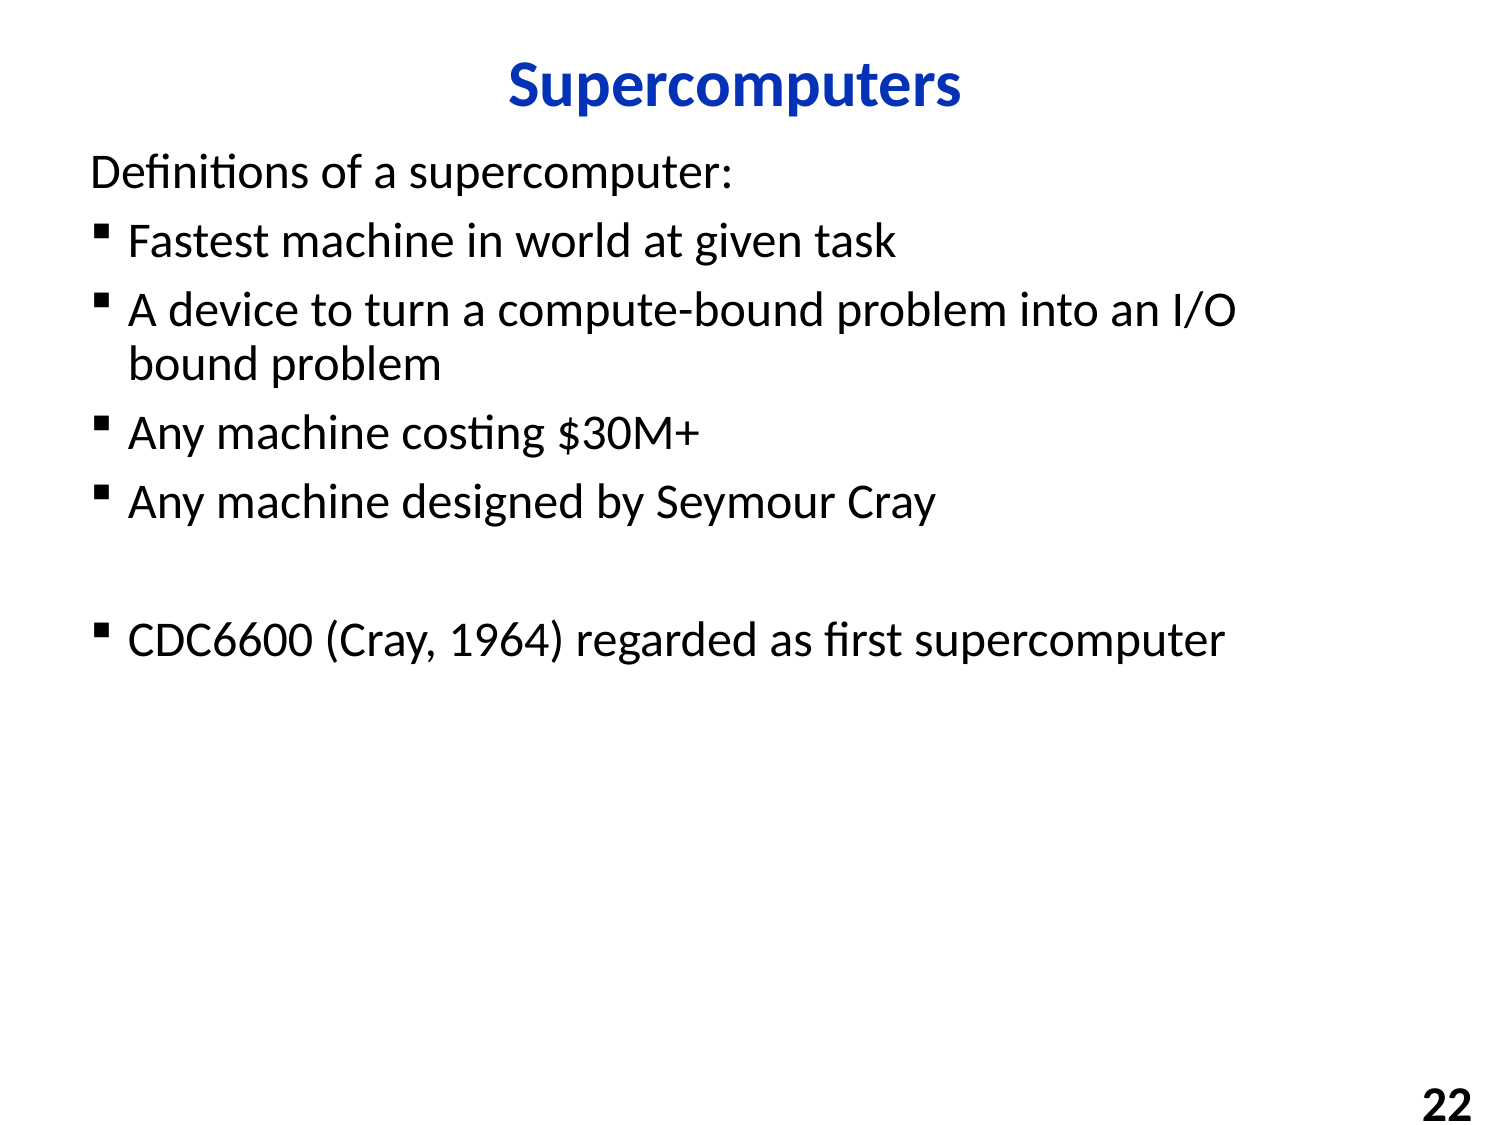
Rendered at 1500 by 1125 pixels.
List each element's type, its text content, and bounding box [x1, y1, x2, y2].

title Supercomputers [137, 24, 1335, 137]
slide_number 22 [1174, 1076, 1488, 1125]
list Definitions of a supercomputer: Fastest machine in world at given task A device to turn a compute-bound problem into an I/O bound problem Any machine costing $30M+ Any machine designed by Seymour Cray CDC6600 (Cray, 1964) regarded as first supercomputer [74, 137, 1376, 1051]
